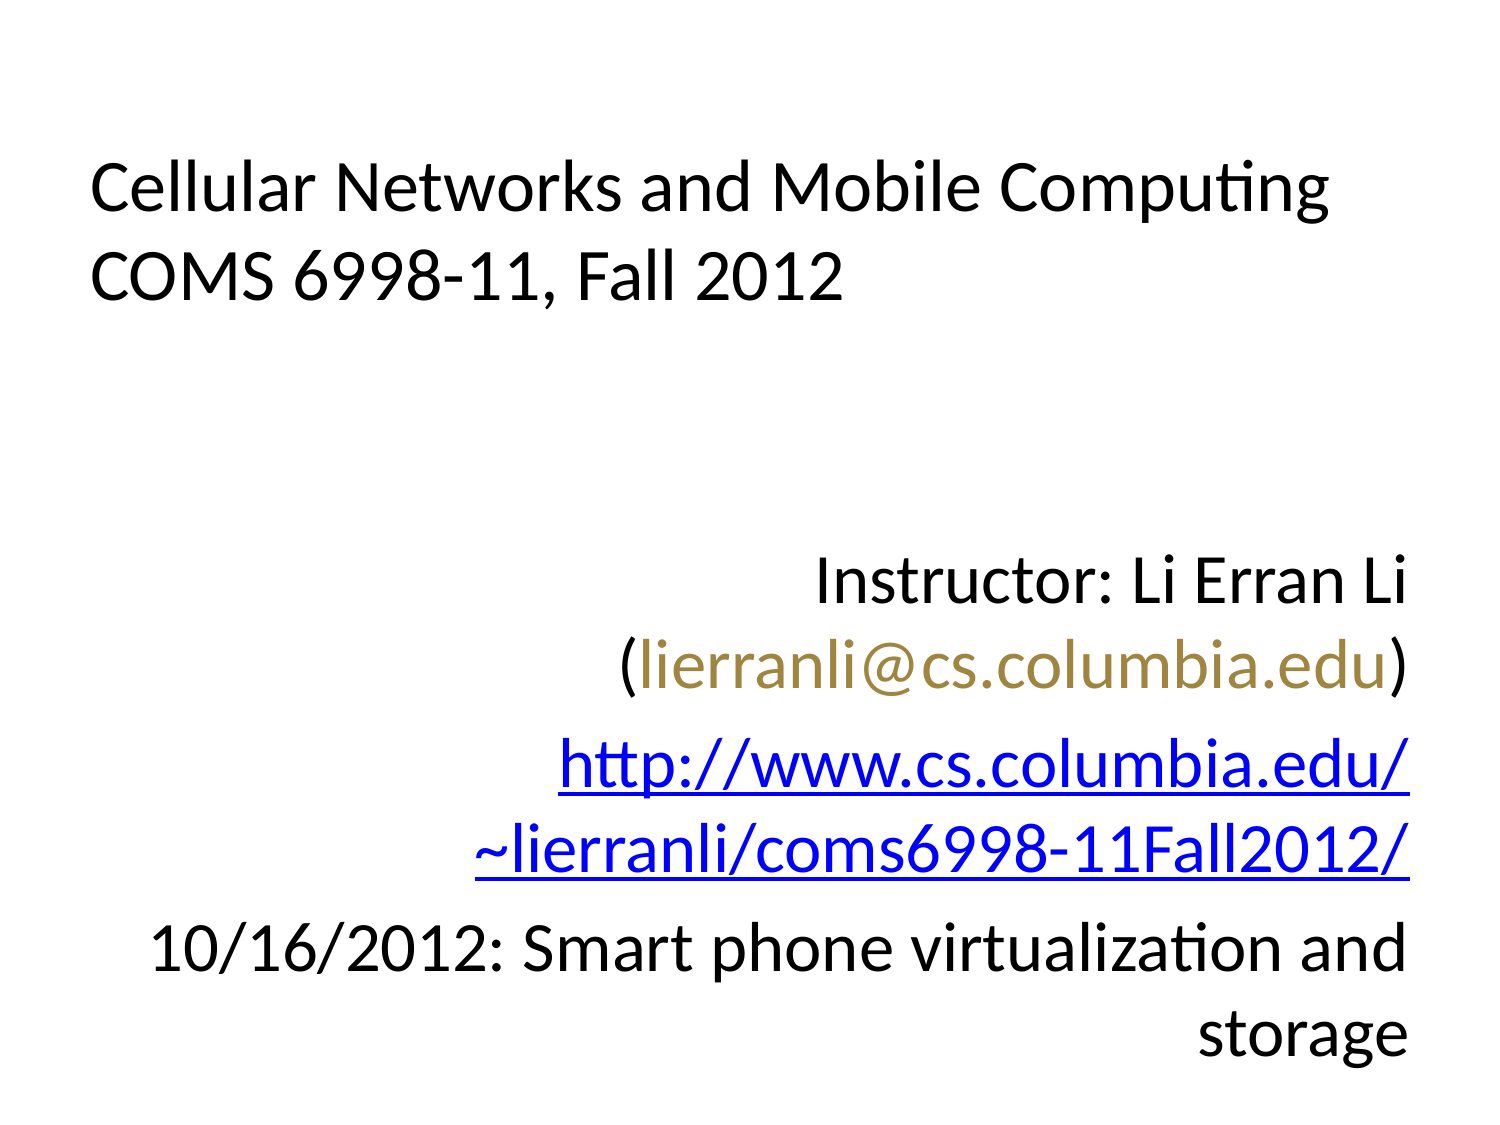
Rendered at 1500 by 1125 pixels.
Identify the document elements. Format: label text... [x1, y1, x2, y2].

subtitle Instructor: Li Erran Li (lierranli@cs.columbia.edu) http://www.cs.columbia.edu/~lierranli/coms6998-11Fall2012/ 10/16/2012: Smart phone virtualization and storage [87, 525, 1425, 850]
title Cellular Networks and Mobile Computing COMS 6998-11, Fall 2012 [75, 87, 1350, 366]
